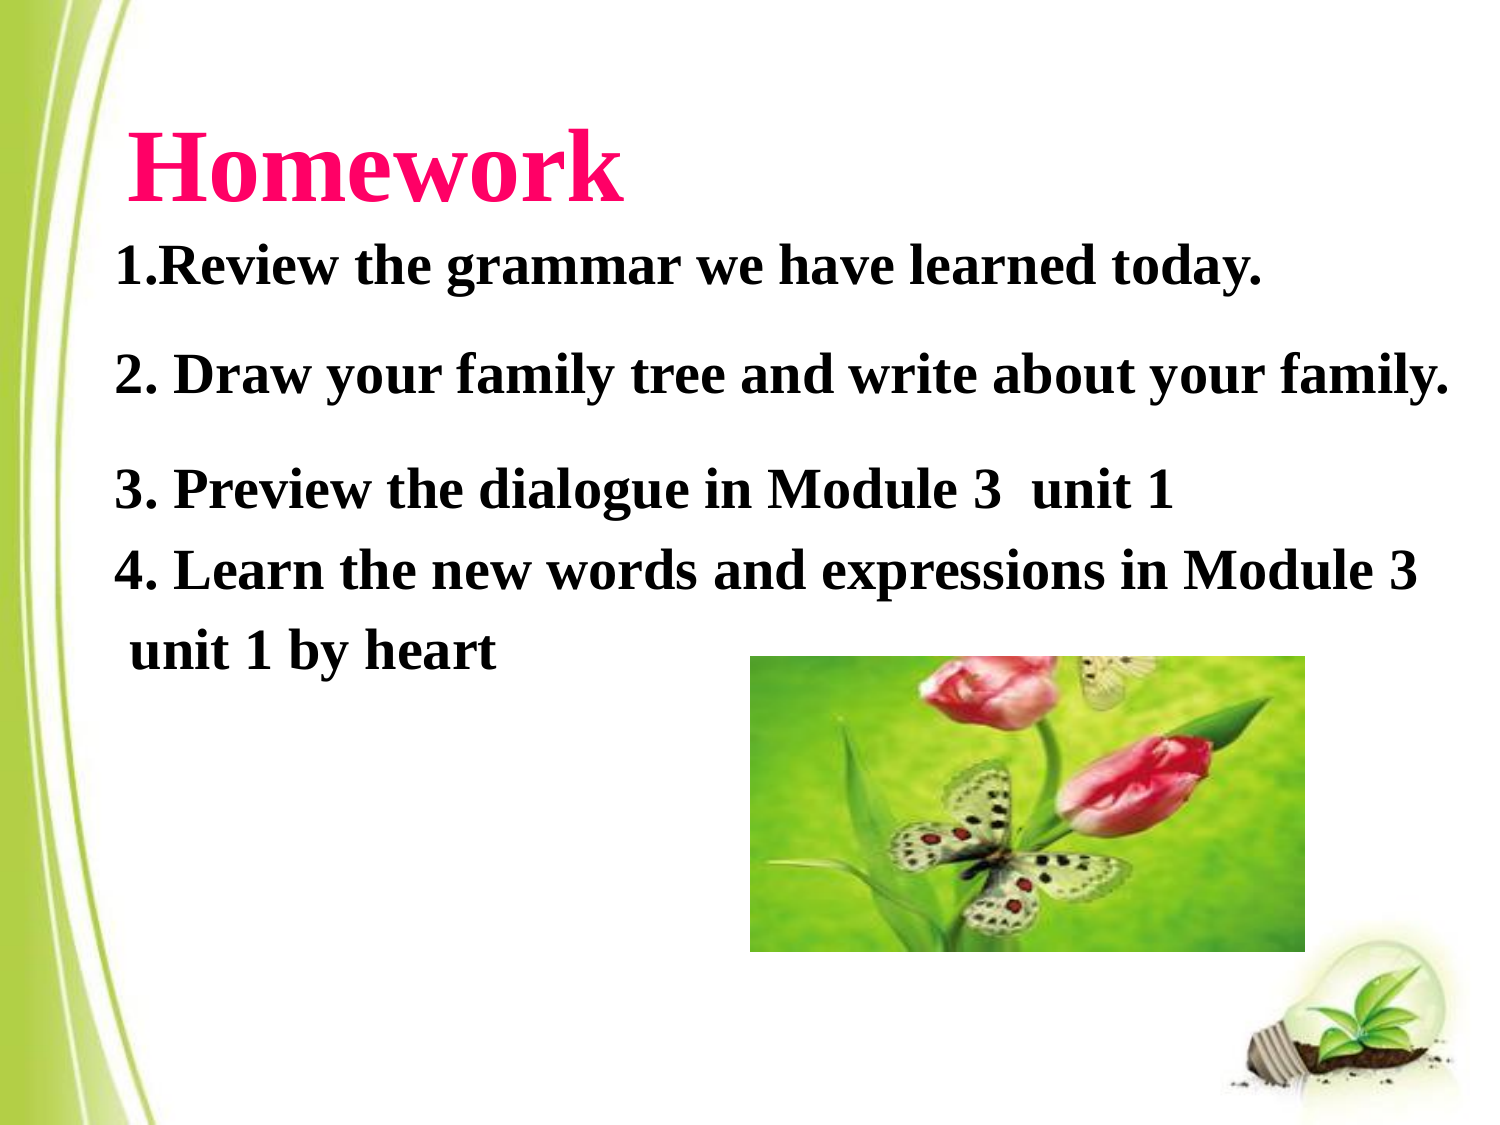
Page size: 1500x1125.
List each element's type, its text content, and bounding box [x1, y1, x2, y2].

picture [0, 0, 1500, 1125]
text_box 1.Review the grammar we have learned today. 2. Draw your family tree and write about your family. [100, 207, 1500, 413]
text_box Homework [112, 90, 641, 230]
text_box 3. Preview the dialogue in Module 3 unit 1 4. Learn the new words and expressions in Module 3 unit 1 by heart [100, 432, 1500, 689]
